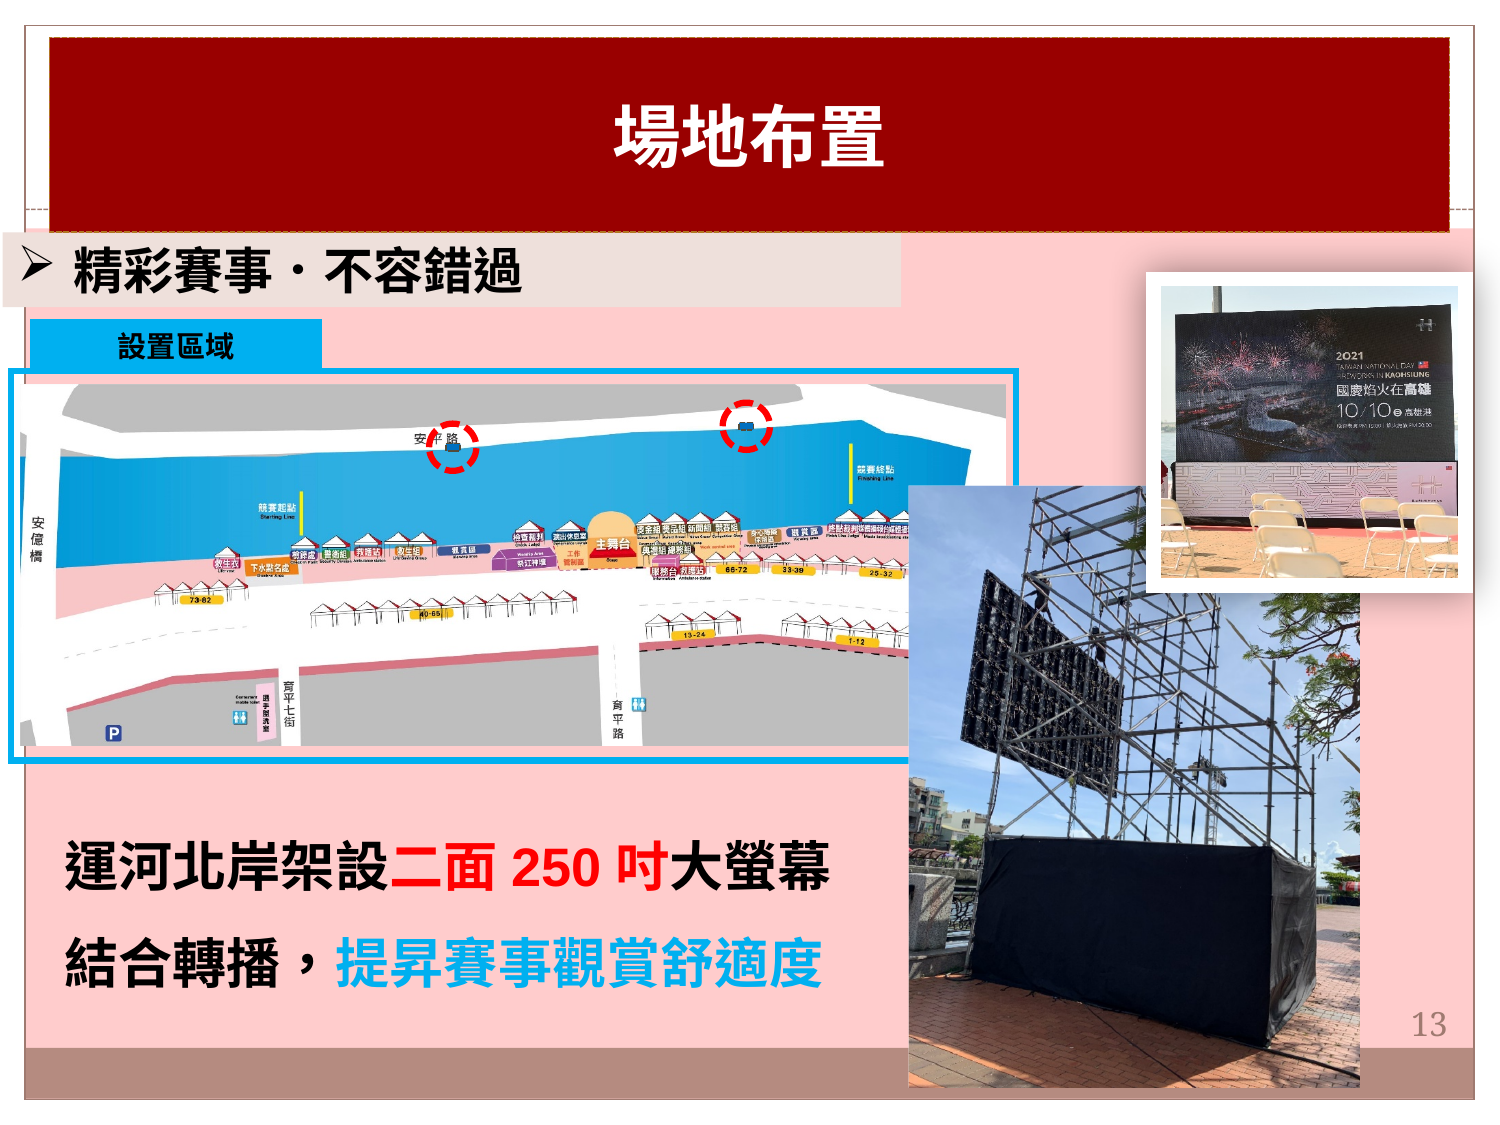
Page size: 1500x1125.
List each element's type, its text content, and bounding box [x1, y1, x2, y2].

slide_number 12 [1391, 989, 1467, 1062]
picture [833, 286, 1459, 1087]
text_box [10, 319, 1016, 761]
text_box 運河北岸架設二面250吋大螢幕 結合轉播，提昇賽事觀賞舒適度 [49, 792, 826, 1003]
title 場地布置 [49, 37, 1450, 233]
text_box 精彩賽事．不容錯過 [2, 232, 902, 308]
